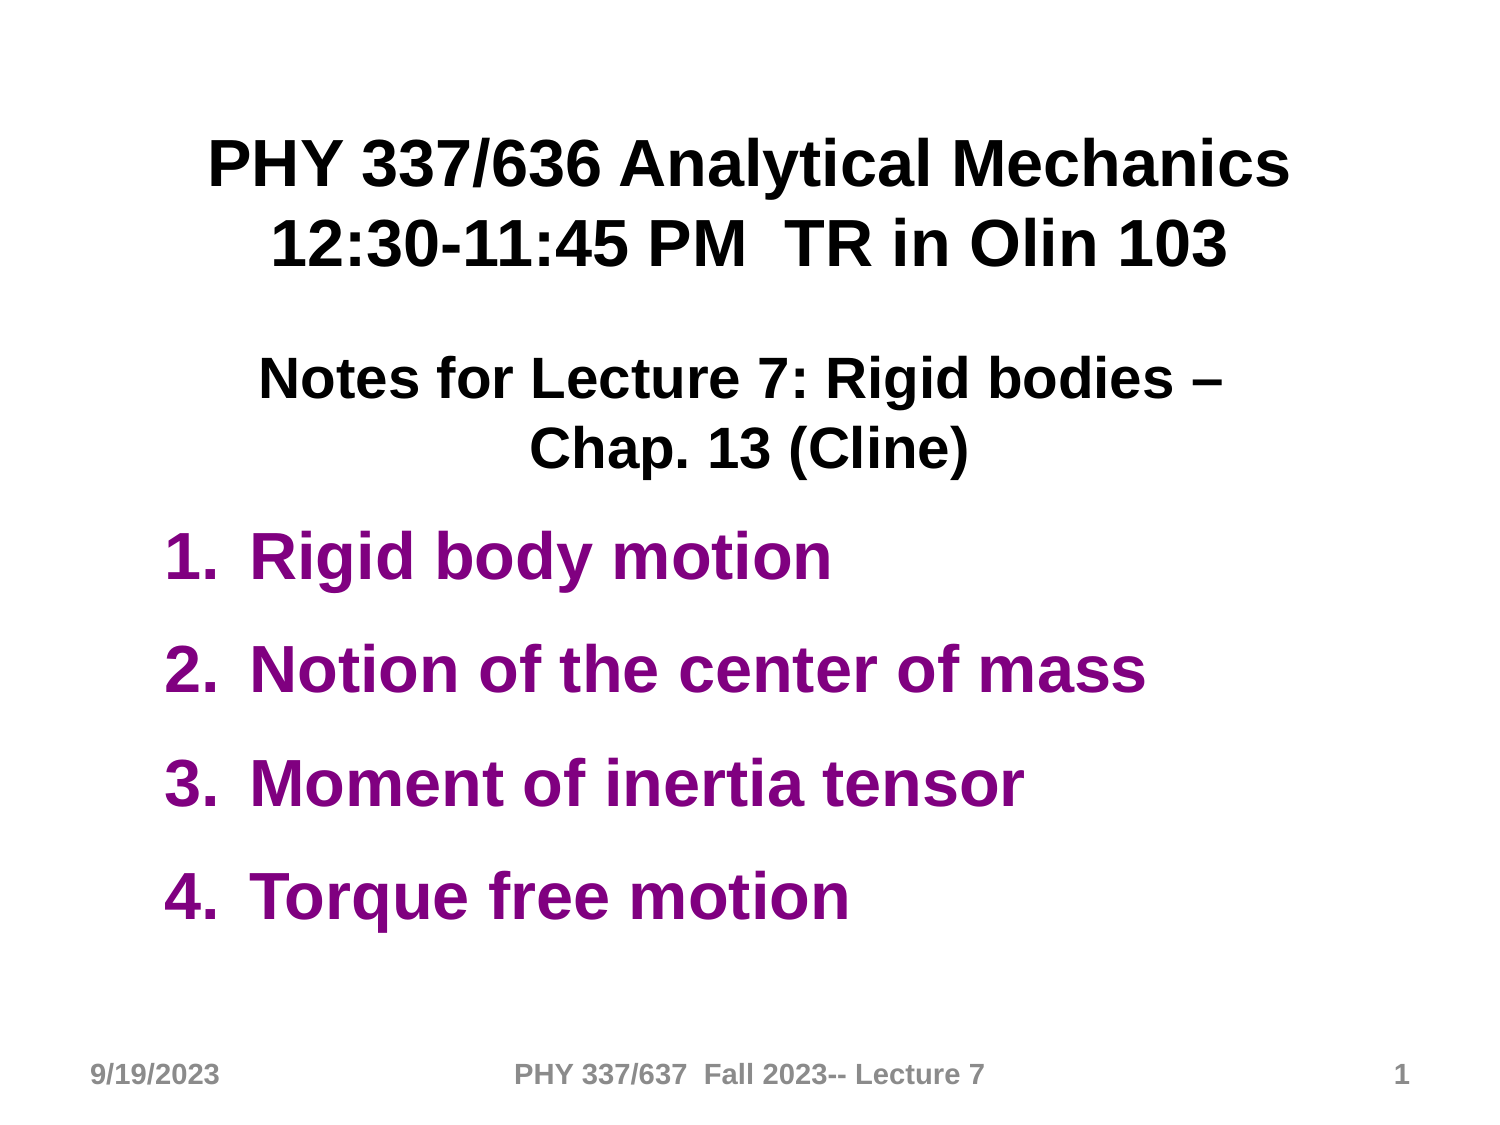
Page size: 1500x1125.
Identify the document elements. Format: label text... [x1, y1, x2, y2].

text_box PHY 337/636 Analytical Mechanics 12:30-11:45 PM TR in Olin 103 Notes for Lecture 7: Rigid bodies – Chap. 13 (Cline) Rigid body motion Notion of the center of mass Moment of inertia tensor Torque free motion [0, 112, 1500, 941]
footer PHY 337/637 Fall 2023-- Lecture 7 [450, 1042, 1050, 1103]
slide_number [75, 1042, 425, 1103]
slide_number 1 [1074, 1042, 1425, 1103]
